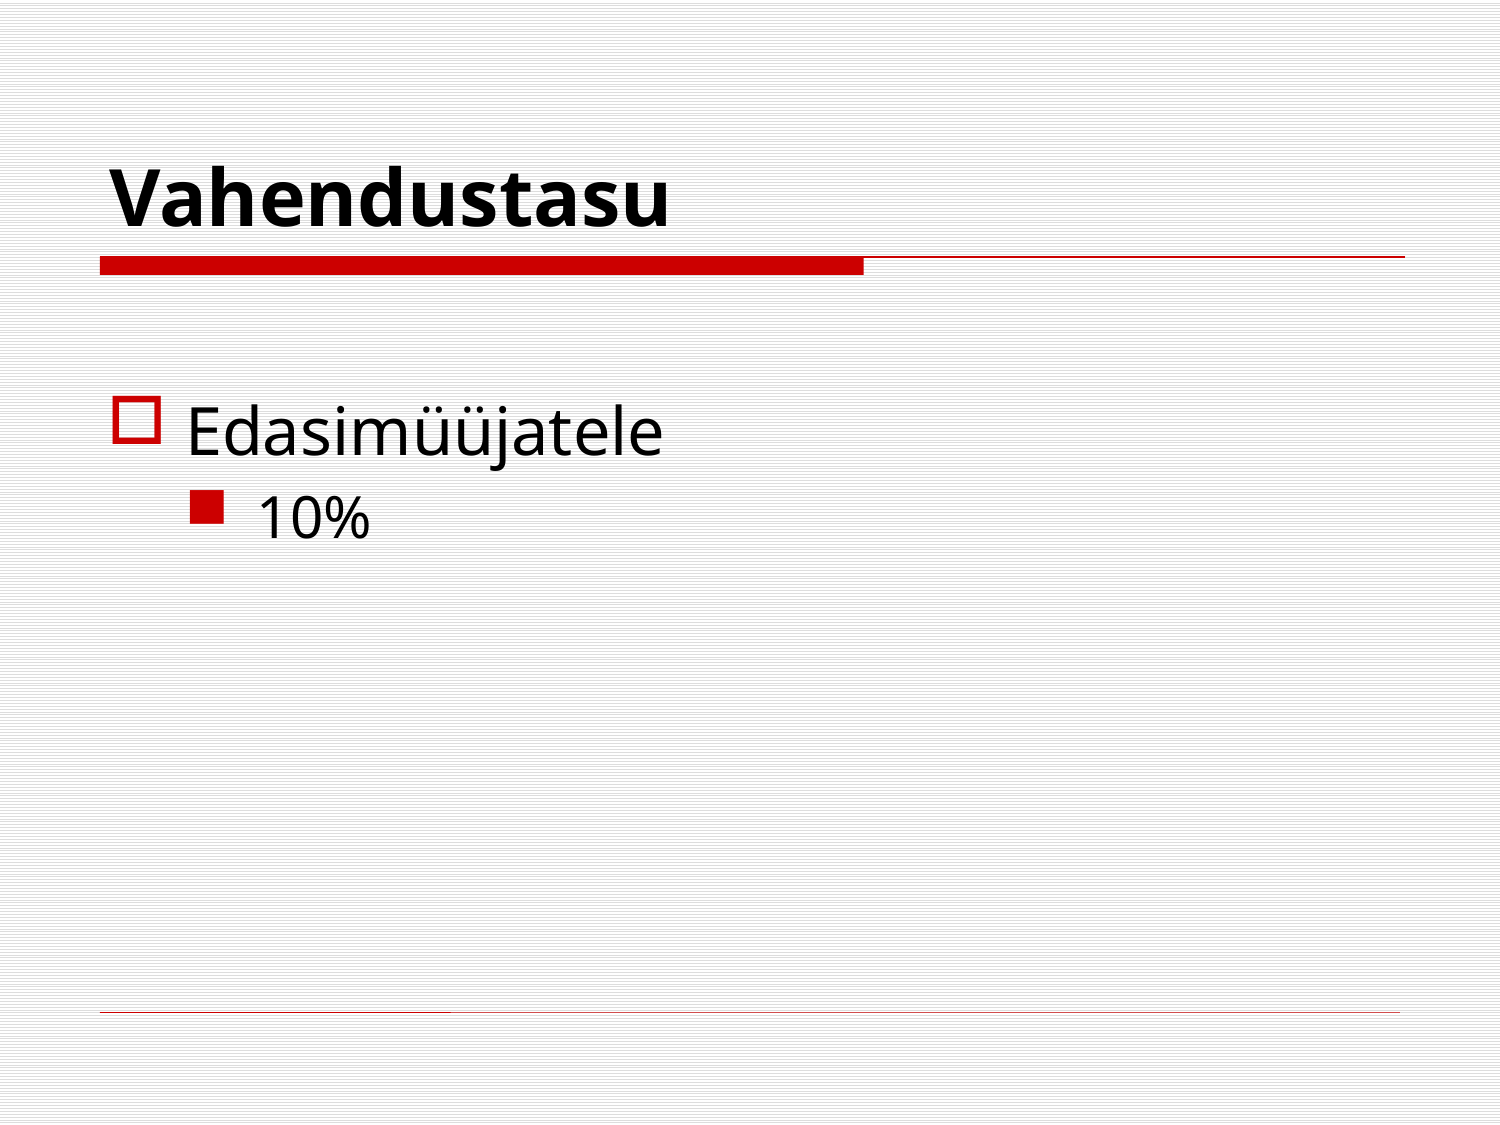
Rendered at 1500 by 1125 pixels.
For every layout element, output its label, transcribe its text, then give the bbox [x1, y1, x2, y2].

list Edasimüüjatele 10% [92, 287, 1406, 988]
title Vahendustasu [94, 50, 1407, 250]
